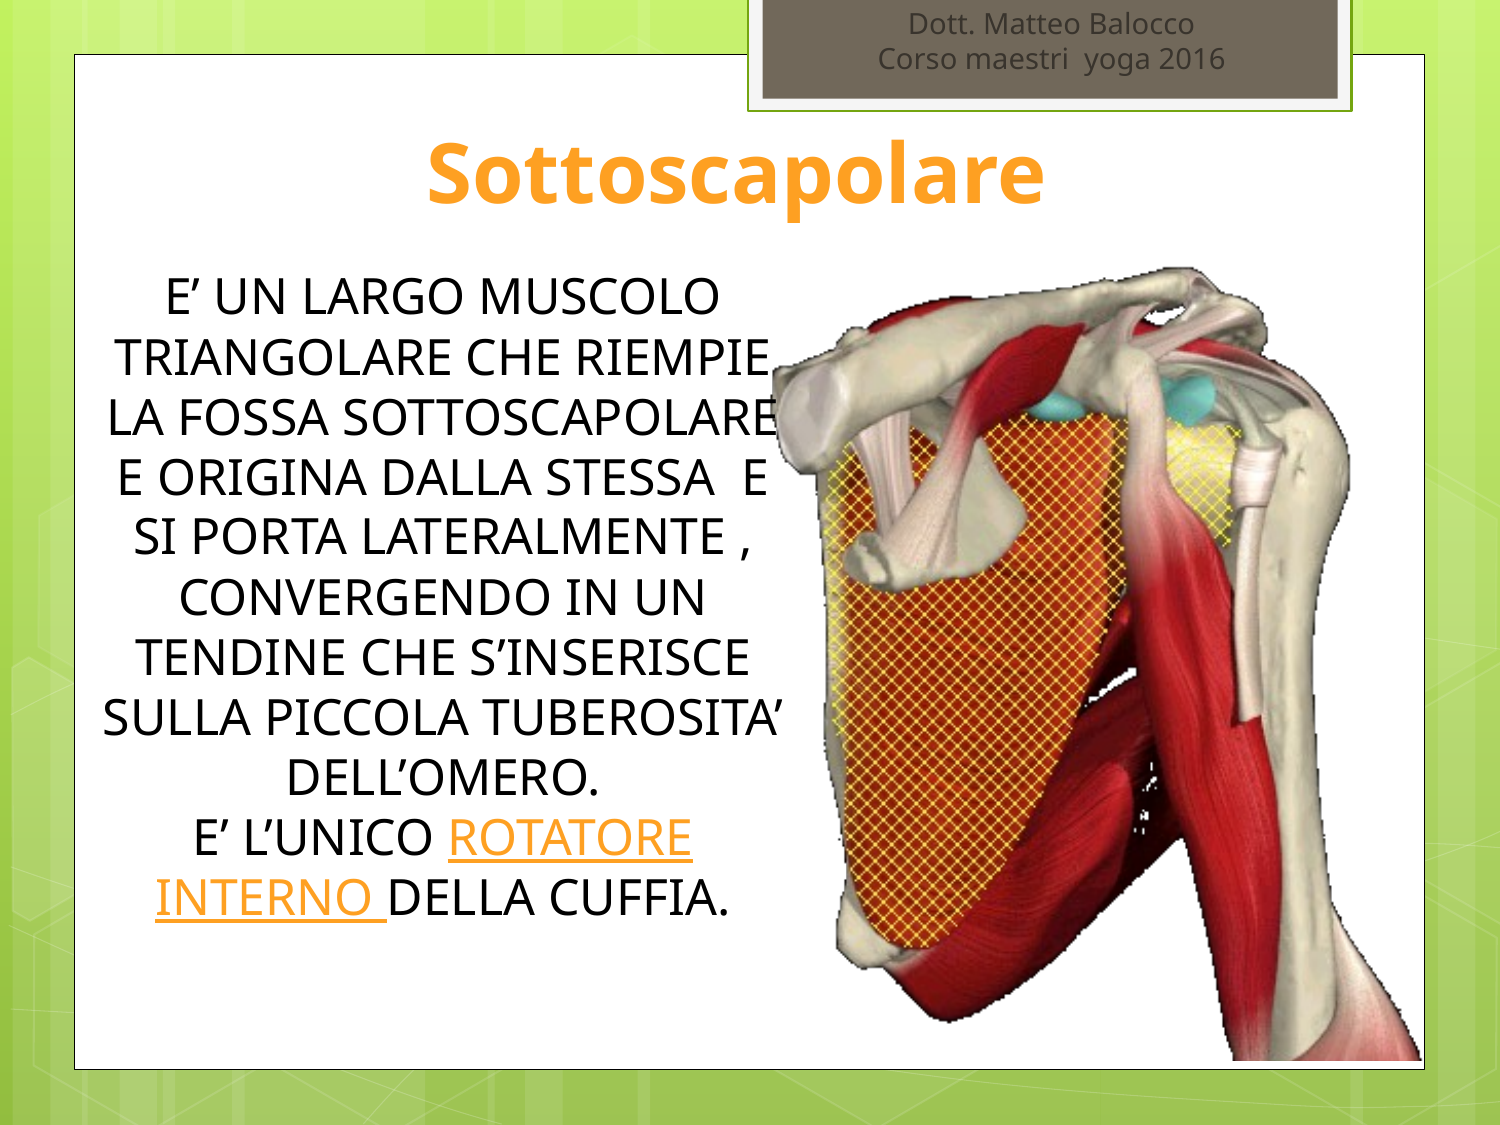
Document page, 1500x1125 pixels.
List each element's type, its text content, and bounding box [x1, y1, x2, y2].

text_box Dott. Matteo Balocco Corso maestri yoga 2016 [779, 0, 1324, 83]
text_box E’ UN LARGO MUSCOLO TRIANGOLARE CHE RIEMPIE LA FOSSA SOTTOSCAPOLARE E ORIGINA DALLA STESSA E SI PORTA LATERALMENTE , CONVERGENDO IN UN TENDINE CHE S’INSERISCE SULLA PICCOLA TUBEROSITA’ DELL’OMERO. E’ L’UNICO ROTATORE INTERNO DELLA CUFFIA. [86, 257, 621, 933]
text_box Sottoscapolare [411, 112, 1063, 228]
picture [627, 170, 1500, 1061]
